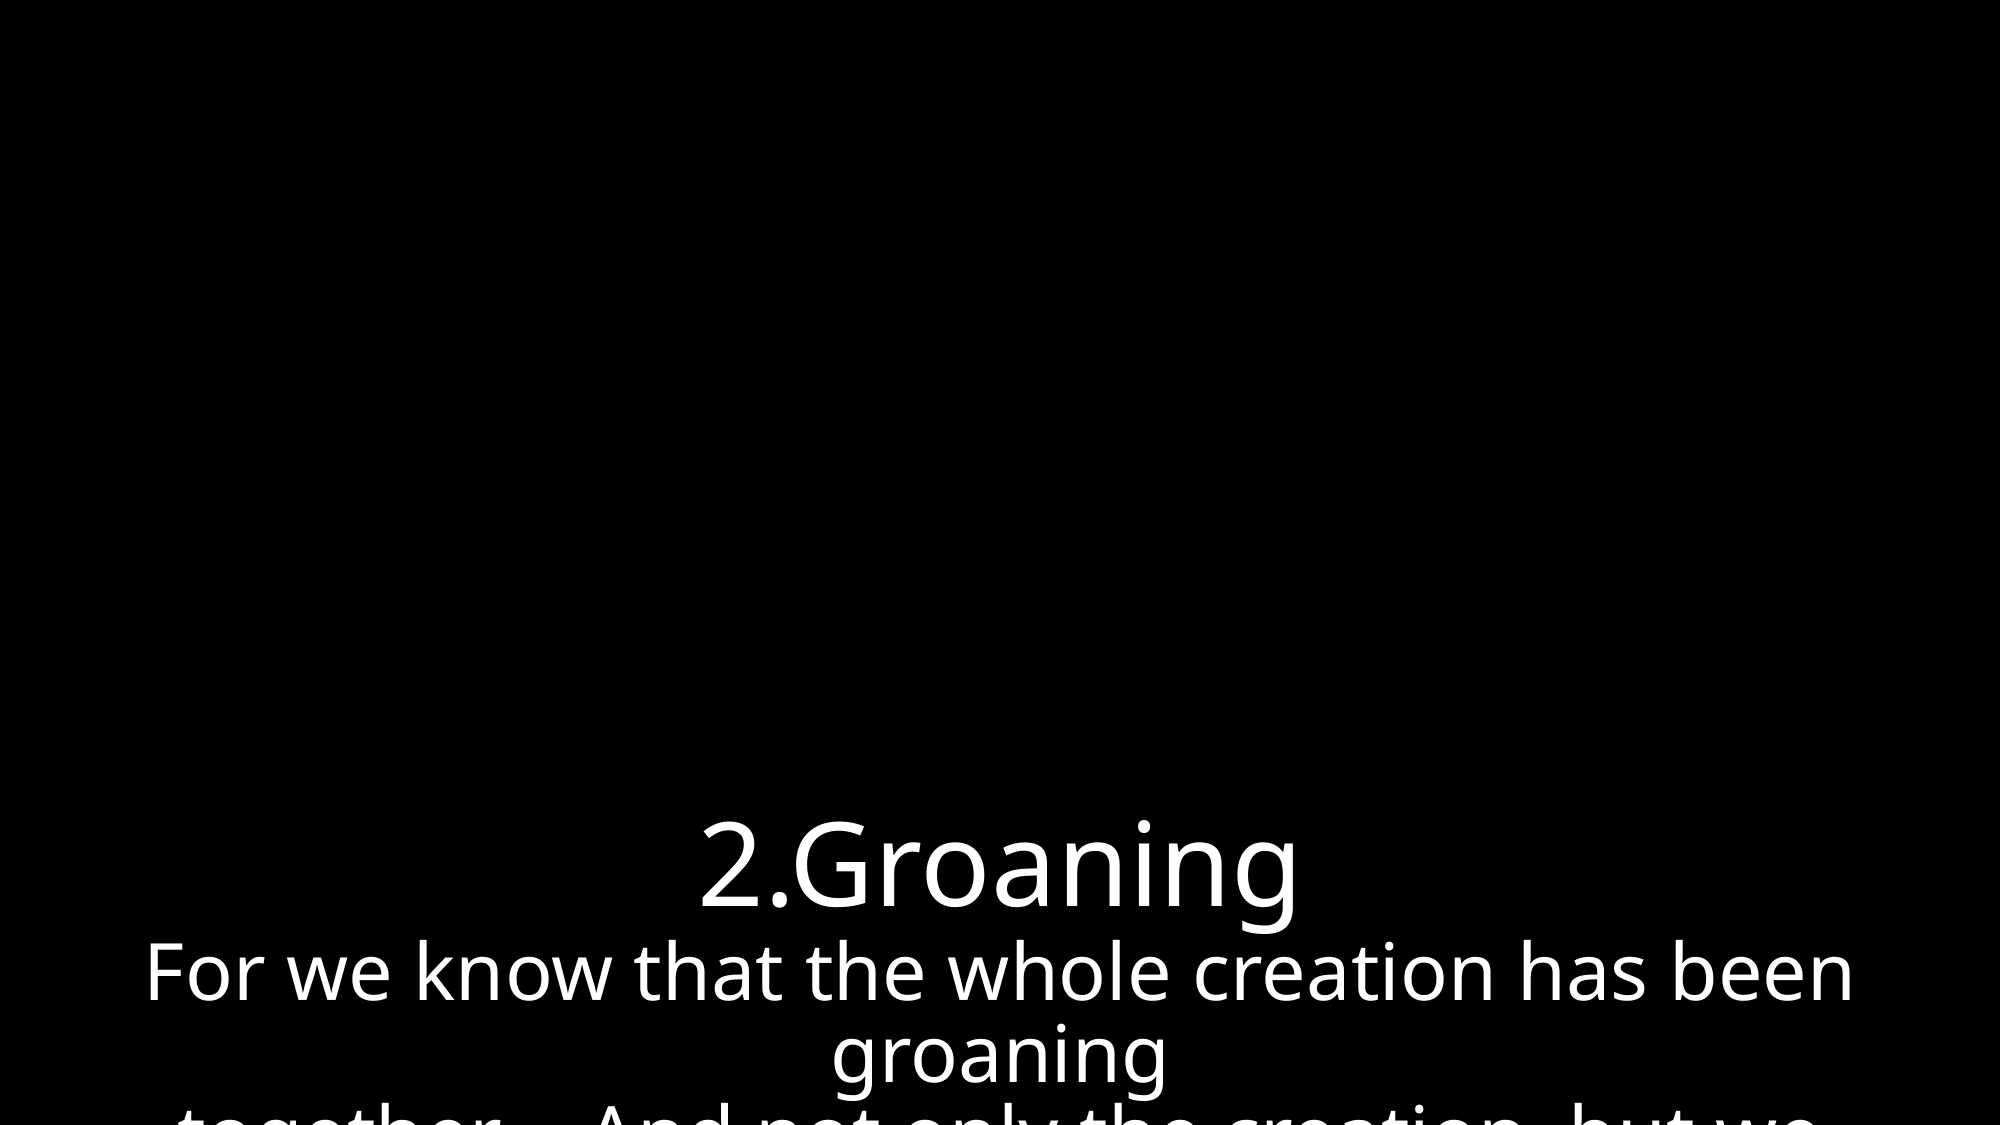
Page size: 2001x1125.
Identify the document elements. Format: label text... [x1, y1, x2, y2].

text_box 2.Groaning [659, 807, 1342, 900]
text_box For we know that the whole creation has been groaning together ...And not only the creation, but we ourselves... [0, 934, 2000, 1080]
